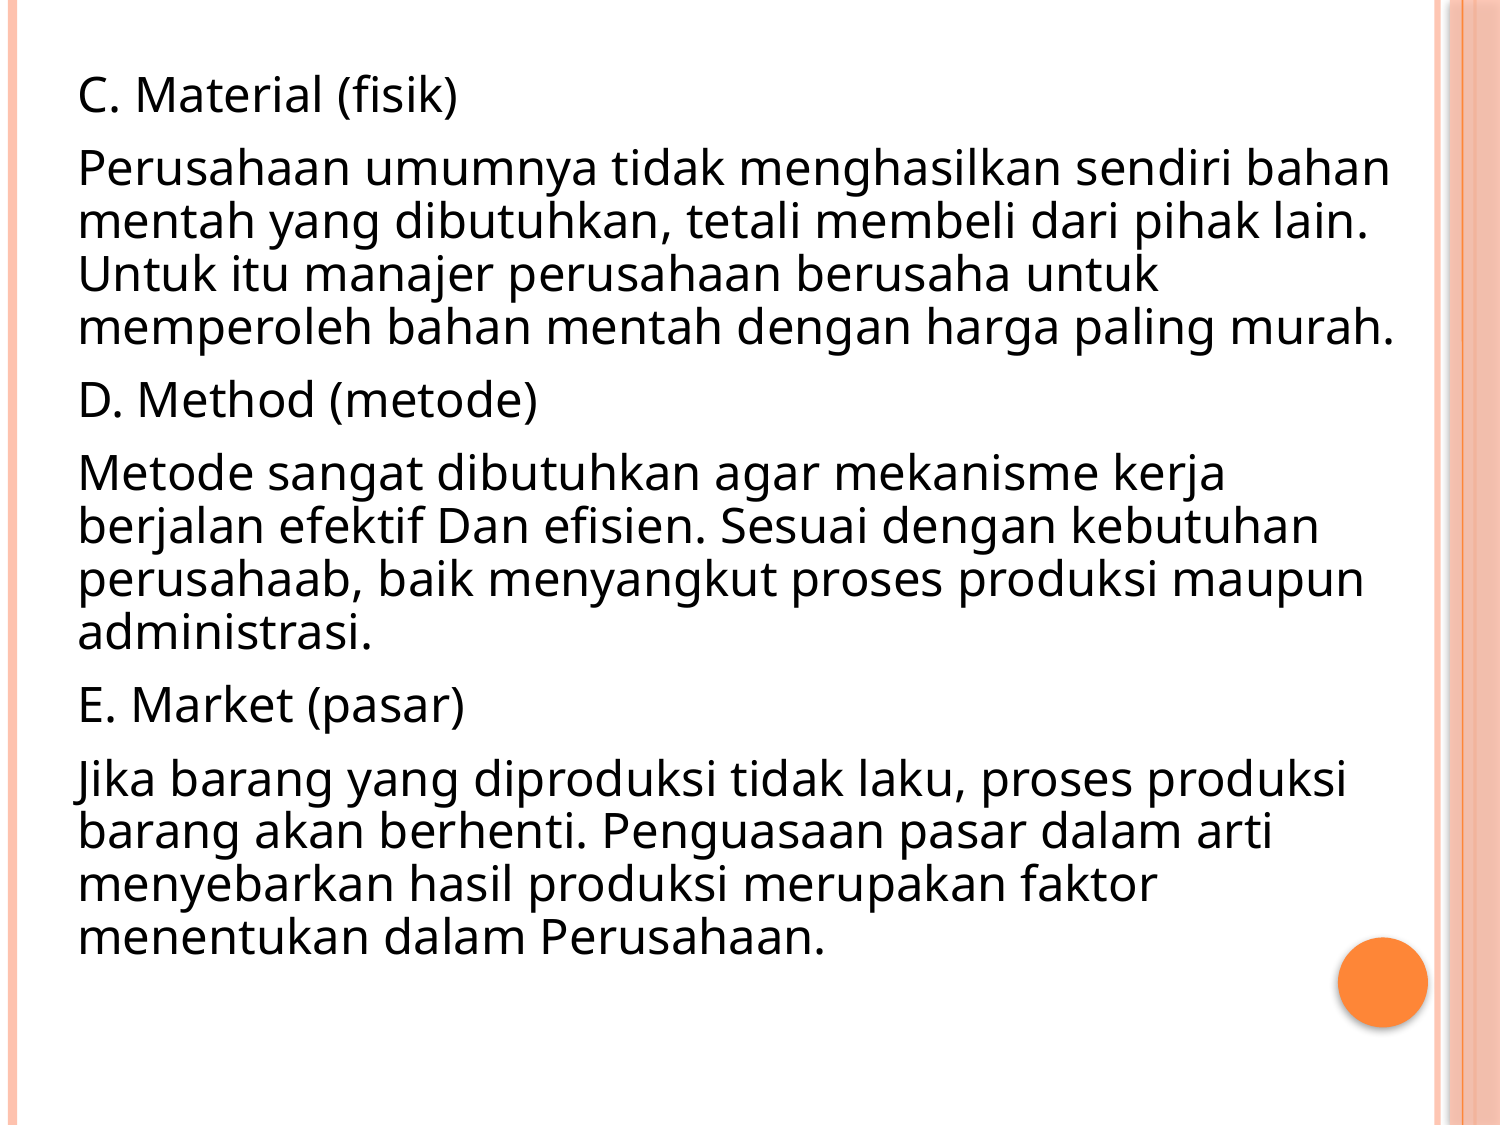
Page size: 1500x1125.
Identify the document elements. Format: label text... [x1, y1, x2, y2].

list C. Material (fisik) Perusahaan umumnya tidak menghasilkan sendiri bahan mentah yang dibutuhkan, tetali membeli dari pihak lain. Untuk itu manajer perusahaan berusaha untuk memperoleh bahan mentah dengan harga paling murah. D. Method (metode) Metode sangat dibutuhkan agar mekanisme kerja berjalan efektif Dan efisien. Sesuai dengan kebutuhan perusahaab, baik menyangkut proses produksi maupun administrasi. E. Market (pasar) Jika barang yang diproduksi tidak laku, proses produksi barang akan berhenti. Penguasaan pasar dalam arti menyebarkan hasil produksi merupakan faktor menentukan dalam Perusahaan. [62, 62, 1413, 993]
